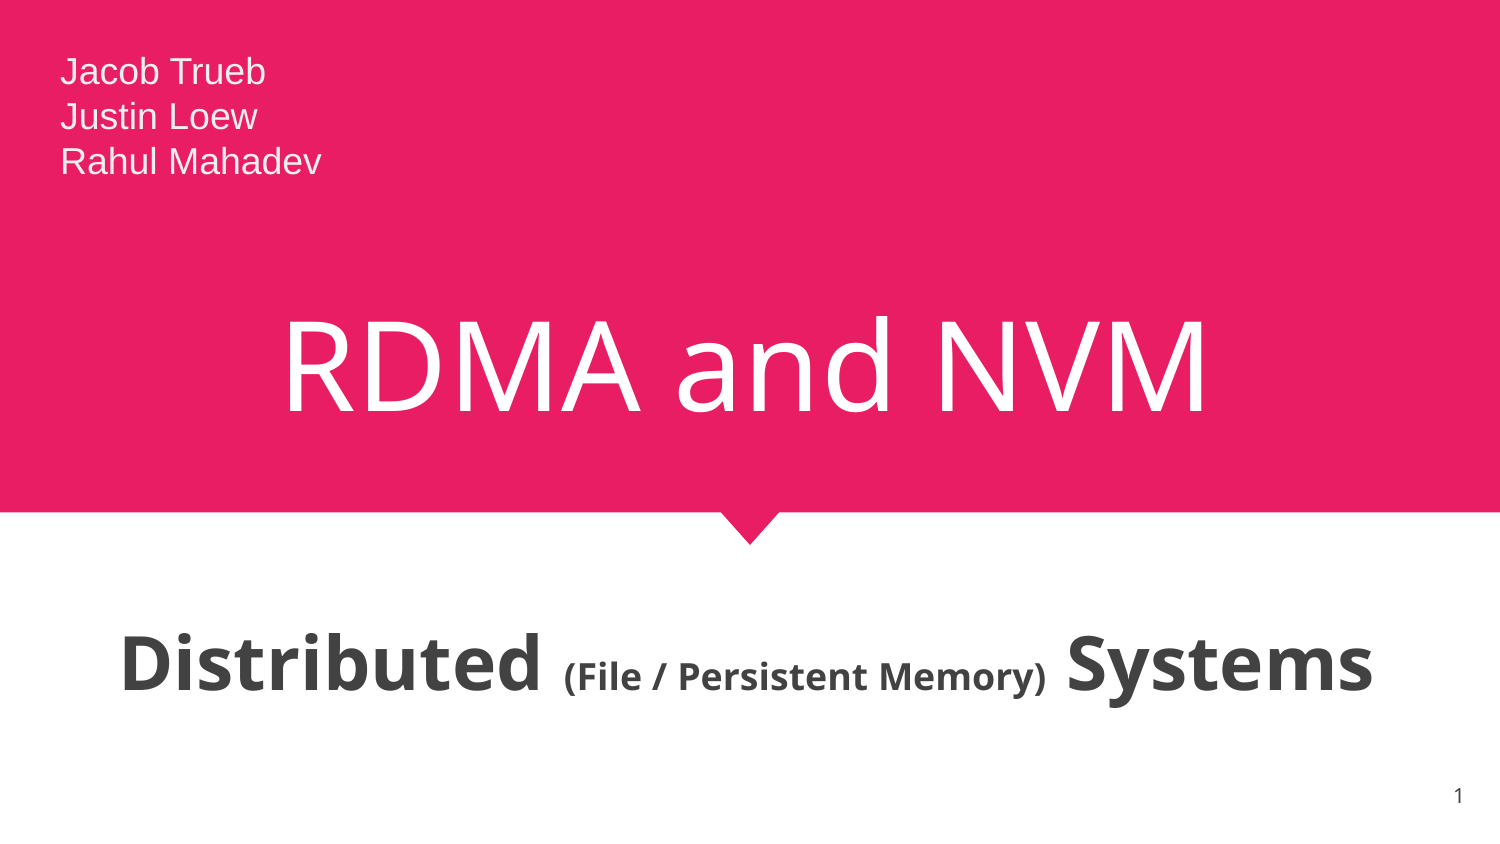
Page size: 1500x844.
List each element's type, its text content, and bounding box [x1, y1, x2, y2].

text_box Jacob Trueb Justin Loew Rahul Mahadev [45, 32, 618, 242]
title RDMA and NVM [67, 105, 1427, 452]
subtitle Distributed (File / Persistent Memory) Systems [67, 557, 1427, 765]
slide_number ‹#› [1389, 764, 1480, 830]
